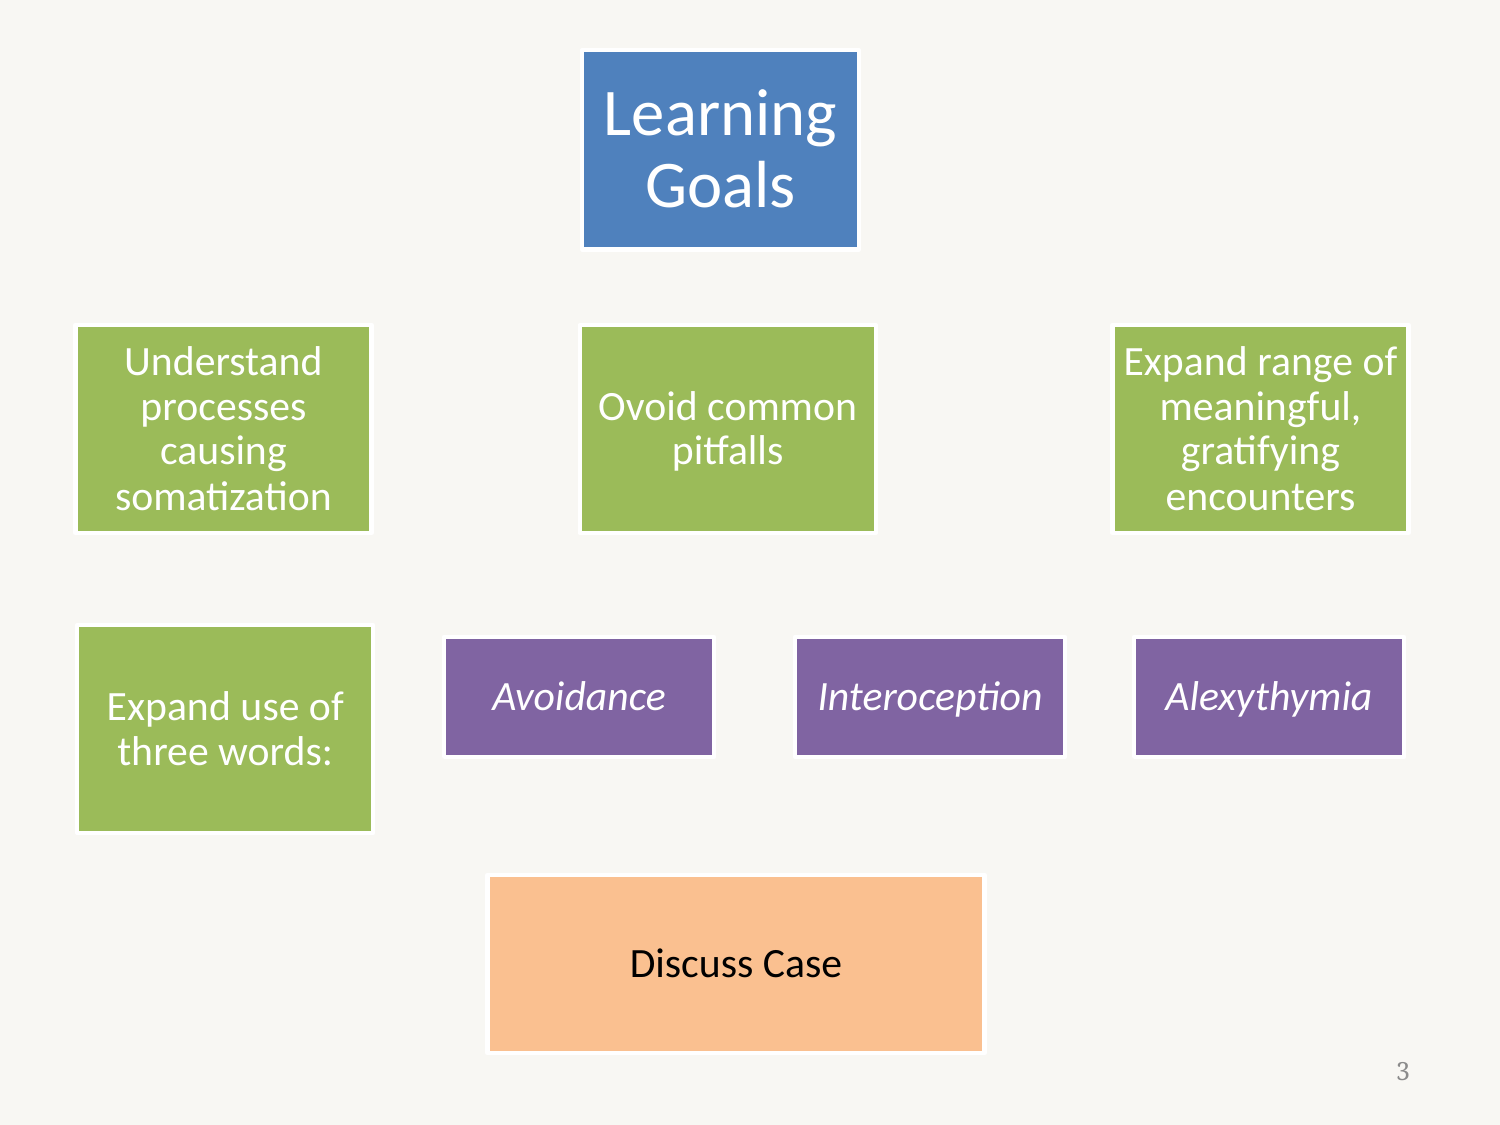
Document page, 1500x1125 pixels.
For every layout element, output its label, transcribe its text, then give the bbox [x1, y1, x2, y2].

text_box Discuss Case [485, 873, 987, 1055]
text_box Interoception [793, 635, 1067, 759]
text_box Learning Goals [580, 48, 861, 252]
text_box Ovoid common pitfalls [578, 323, 878, 535]
text_box Alexythymia [1132, 635, 1406, 759]
text_box Expand use of three words: [75, 623, 375, 835]
text_box Avoidance [442, 635, 716, 759]
slide_number 3 [1074, 1042, 1425, 1103]
text_box Expand range of meaningful, gratifying encounters [1110, 323, 1411, 535]
text_box Understand processes causing somatization [73, 323, 374, 535]
